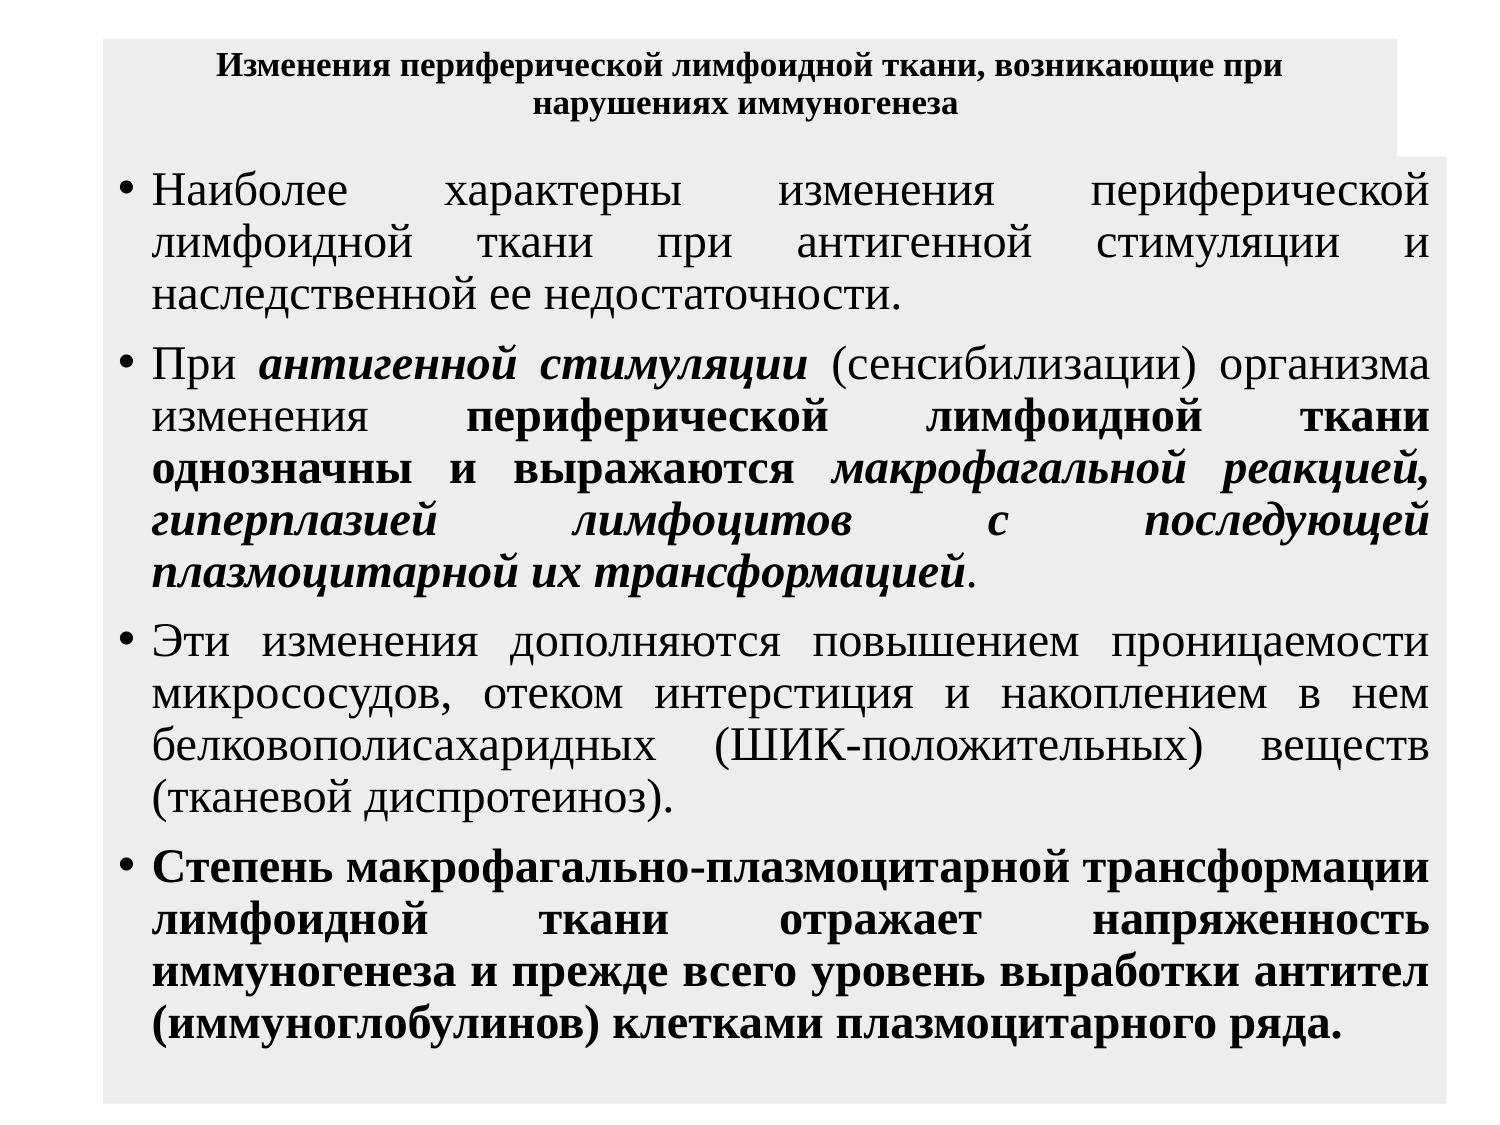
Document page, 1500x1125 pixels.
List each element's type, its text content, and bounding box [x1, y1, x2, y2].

list Наиболее характерны изменения периферической лимфоидной ткани при антигенной стимуляции и наследственной ее недостаточности. При антигенной стимуляции (сенсибилизации) организма изменения периферической лимфоидной ткани однозначны и выражаются макрофагальной реакцией, гиперплазией лимфоцитов с последующей плазмоцитарной их трансформацией. Эти изменения дополняются повышением проницаемости микрососудов, отеком интерстиция и накоплением в нем белковополисахаридных (ШИК-положительных) веществ (тканевой диспротеиноз). Степень макрофагально-плазмоцитарной трансформации лимфоидной ткани отражает напряженность иммуногенеза и прежде всего уровень выработки антител (иммуноглобулинов) клетками плазмоцитарного ряда. [103, 156, 1447, 1104]
title Изменения периферической лимфоидной ткани, возникающие при нарушениях иммуногенеза [103, 38, 1397, 156]
